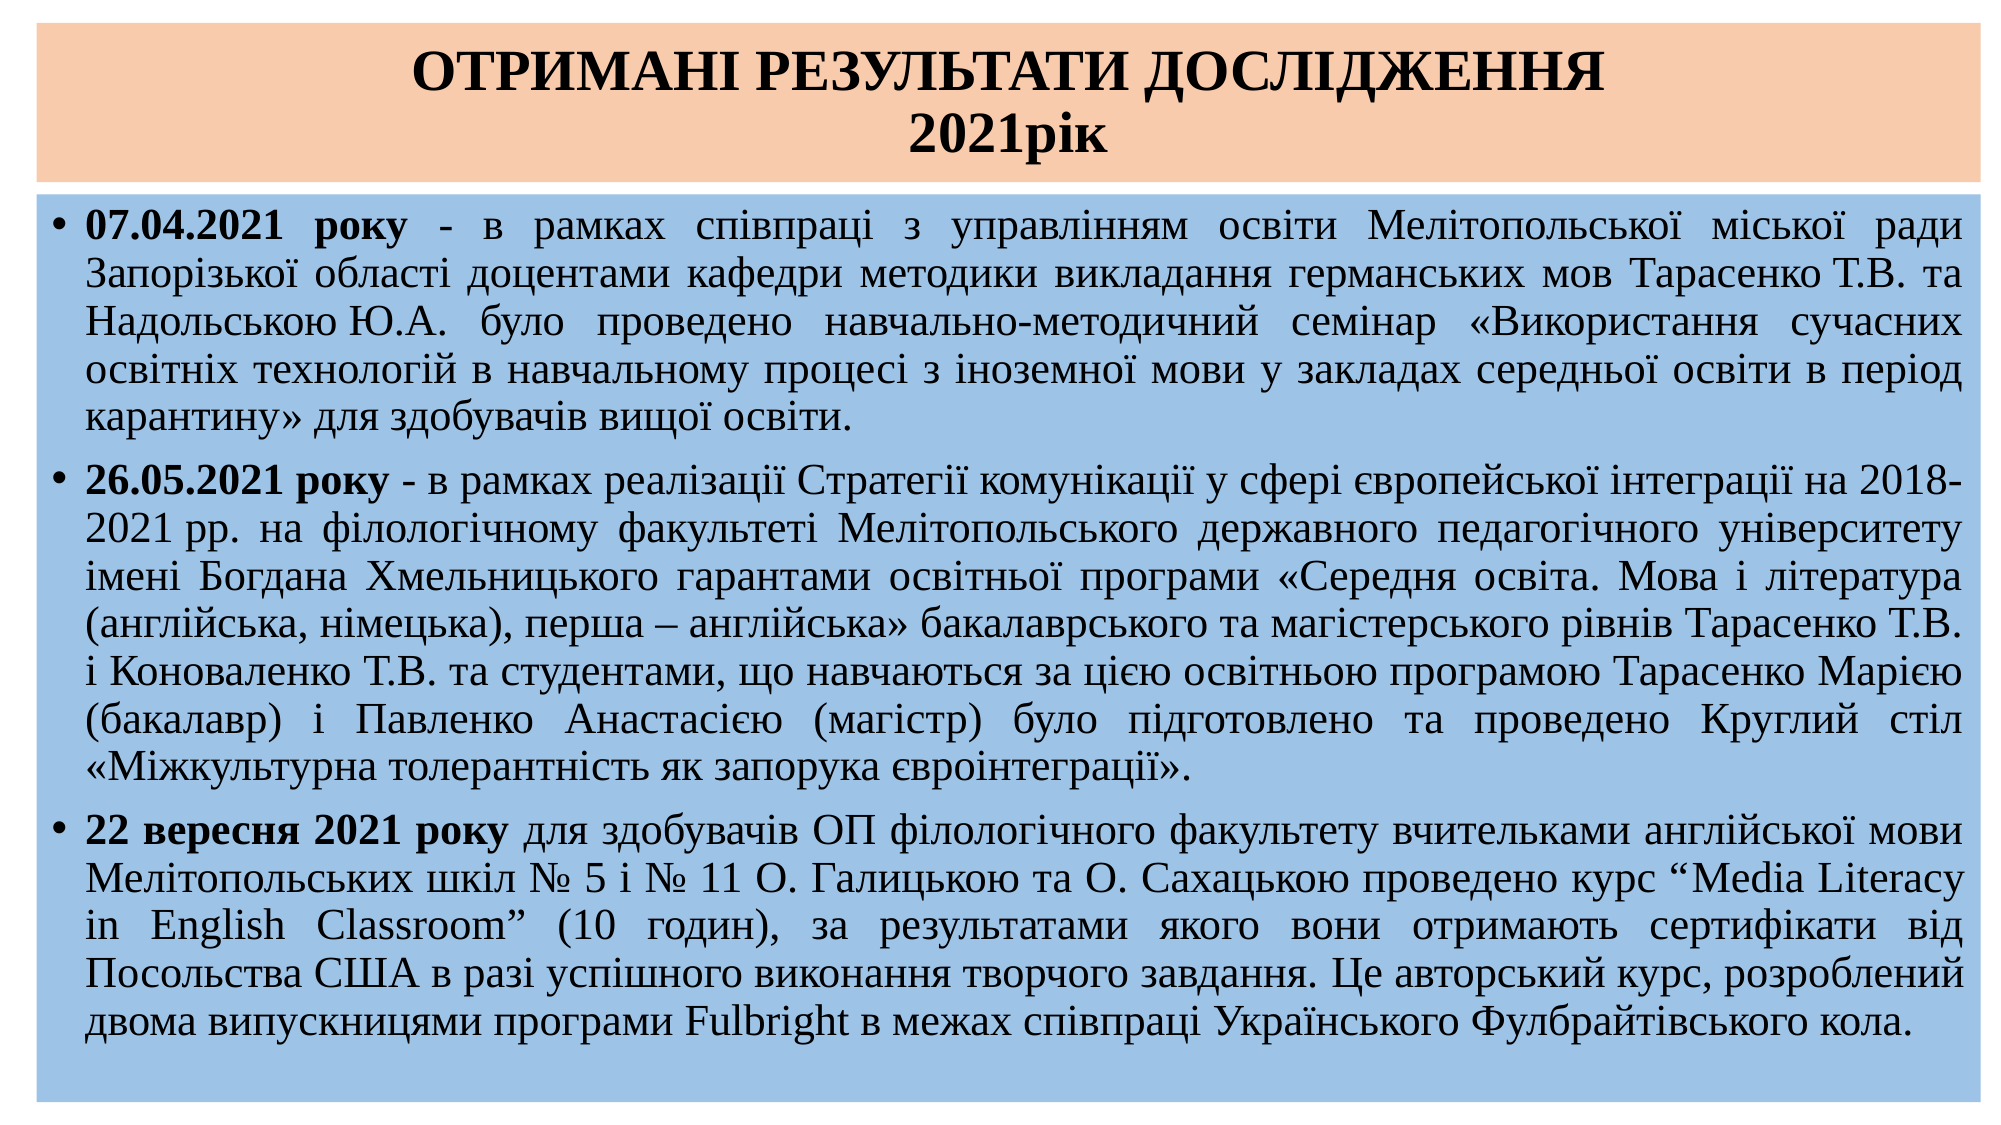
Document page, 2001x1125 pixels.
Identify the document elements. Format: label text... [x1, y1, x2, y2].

title ОТРИМАНІ РЕЗУЛЬТАТИ ДОСЛІДЖЕННЯ 2021рік [36, 22, 1981, 183]
list 07.04.2021 року - в рамках співпраці з управлінням освіти Мелітопольської міської ради Запорізької області доцентами кафедри методики викладання германських мов Тарасенко Т.В. та Надольською Ю.А. було проведено навчально-методичний семінар «Використання сучасних освітніх технологій в навчальному процесі з іноземної мови у закладах середньої освіти в період карантину» для здобувачів вищої освіти. 26.05.2021 року - в рамках реалізації Стратегії комунікації у сфері європейської інтеграції на 2018-2021 рр. на філологічному факультеті Мелітопольського державного педагогічного університету імені Богдана Хмельницького гарантами освітньої програми «Середня освіта. Мова і література (англійська, німецька), перша – англійська» бакалаврського та магістерського рівнів Тарасенко Т.В. і Коноваленко Т.В. та студентами, що навчаються за цією освітньою програмою Тарасенко Марією (бакалавр) і Павленко Анастасією (магістр) було підготовлено та проведено Круглий стіл «Міжкультурна толерантність як запорука євроінтеграції». 22 вересня 2021 року для здобувачів ОП філологічного факультету вчительками англійської мови Мелітопольських шкіл № 5 і № 11 О. Галицькою та О. Сахацькою проведено курс “Media Literacy in English Classroom” (10 годин), за результатами якого вони отримають сертифікати від Посольства США в разі успішного виконання творчого завдання. Це авторський курс, розроблений двома випускницями програми Fulbright в межах співпраці Українського Фулбрайтівського кола. [36, 194, 1981, 1103]
